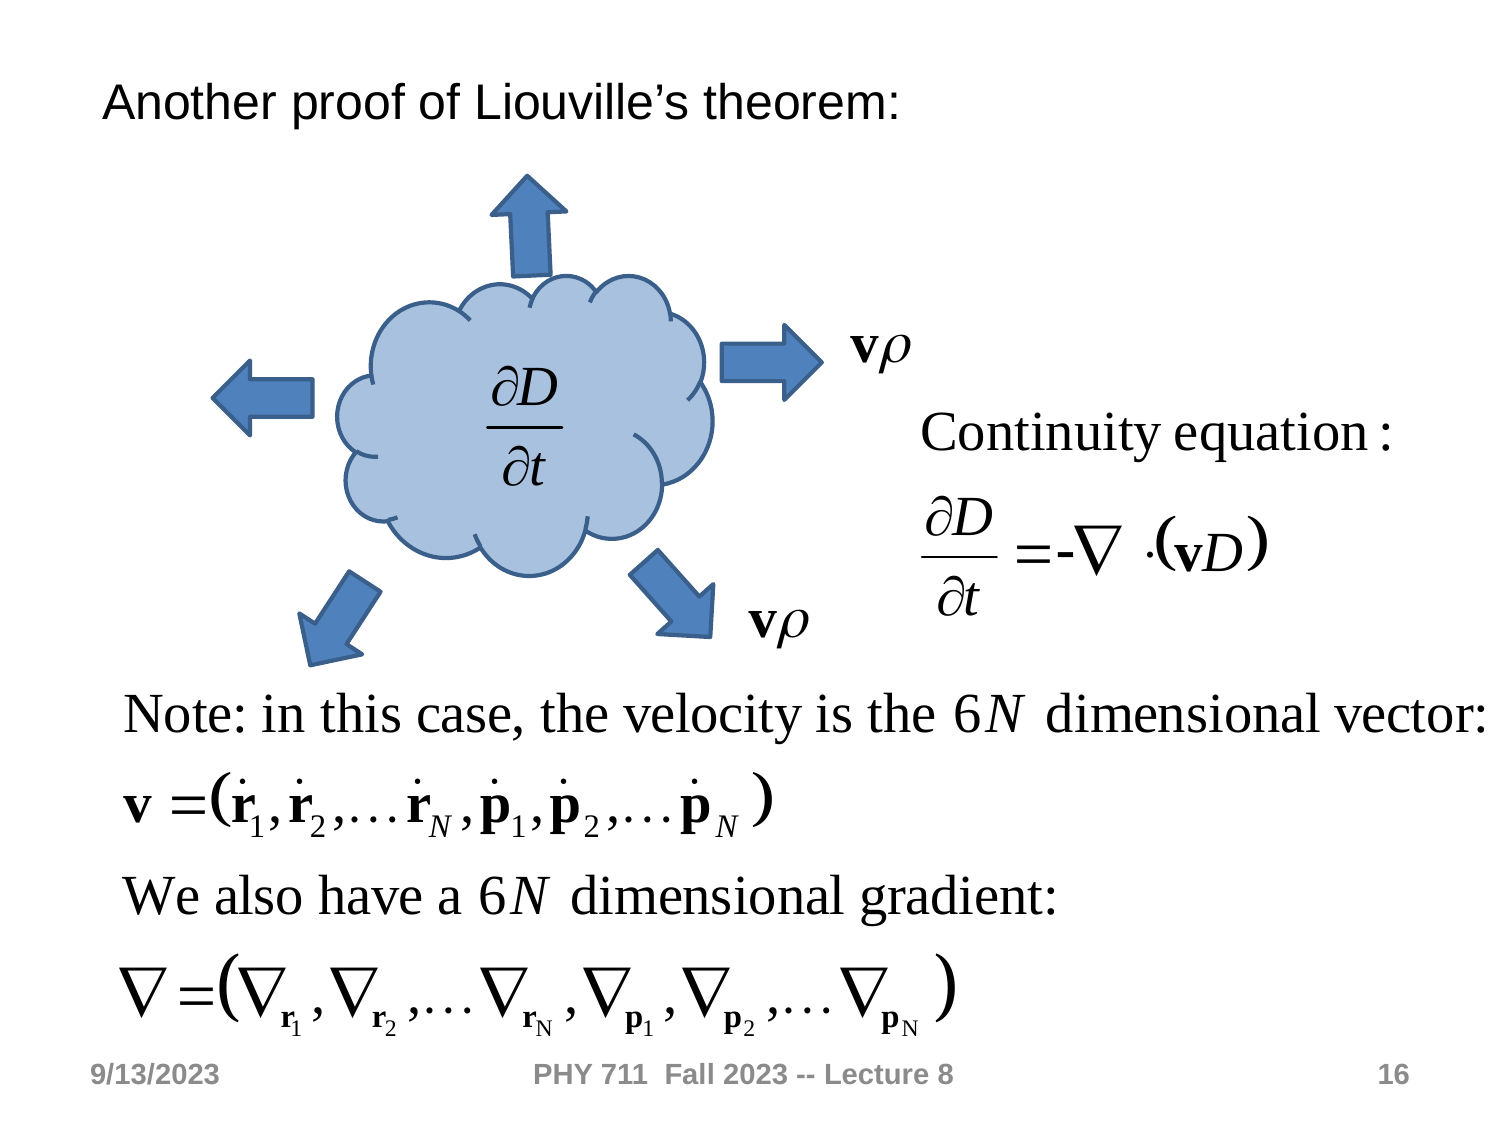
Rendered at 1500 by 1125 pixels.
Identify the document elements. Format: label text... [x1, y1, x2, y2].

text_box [477, 351, 573, 499]
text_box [112, 682, 1495, 1052]
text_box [737, 599, 824, 662]
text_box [839, 324, 926, 387]
text_box [297, 569, 383, 668]
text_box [912, 399, 1399, 628]
text_box [489, 173, 569, 279]
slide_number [75, 1042, 425, 1103]
text_box [627, 547, 716, 640]
text_box [210, 358, 315, 438]
slide_number 16 [1074, 1060, 1425, 1103]
text_box [334, 273, 715, 579]
text_box Another proof of Liouville’s theorem: [87, 62, 1188, 138]
footer PHY 711 Fall 2023 -- Lecture 8 [450, 1060, 1038, 1103]
text_box [719, 322, 824, 402]
